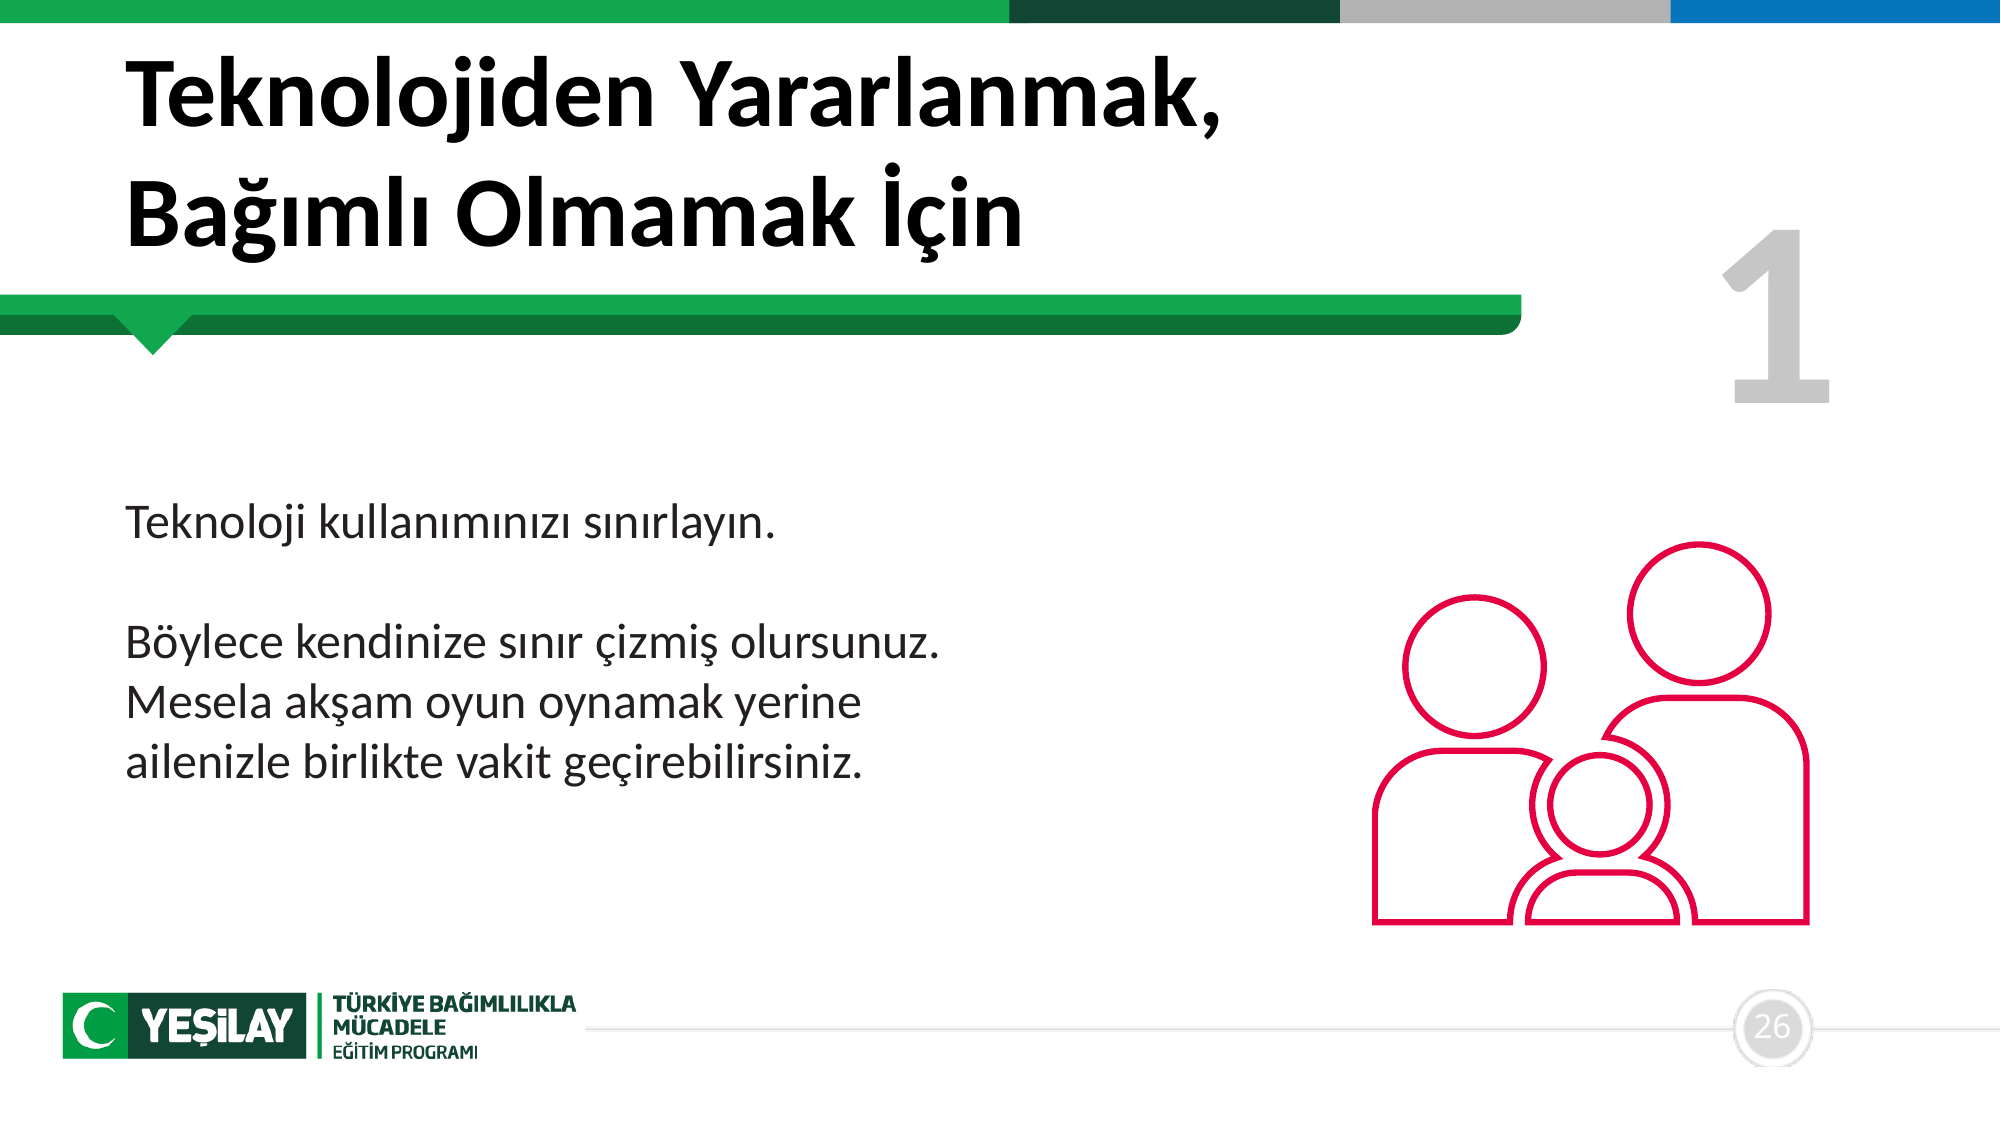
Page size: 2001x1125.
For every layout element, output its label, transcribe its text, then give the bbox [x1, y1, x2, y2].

picture [56, 982, 583, 1073]
picture [1371, 541, 1810, 926]
text_box Teknolojiden Yararlanmak, Bağımlı Olmamak İçin [111, 19, 1414, 275]
text_box 1 [1689, 129, 1855, 464]
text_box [0, 294, 1522, 356]
text_box Teknoloji kullanımınızı sınırlayın. Böylece kendinize sınır çizmiş olursunuz. Mesela akşam oyun oynamak yerine ailenizle birlikte vakit geçirebilirsiniz. [111, 481, 1111, 797]
